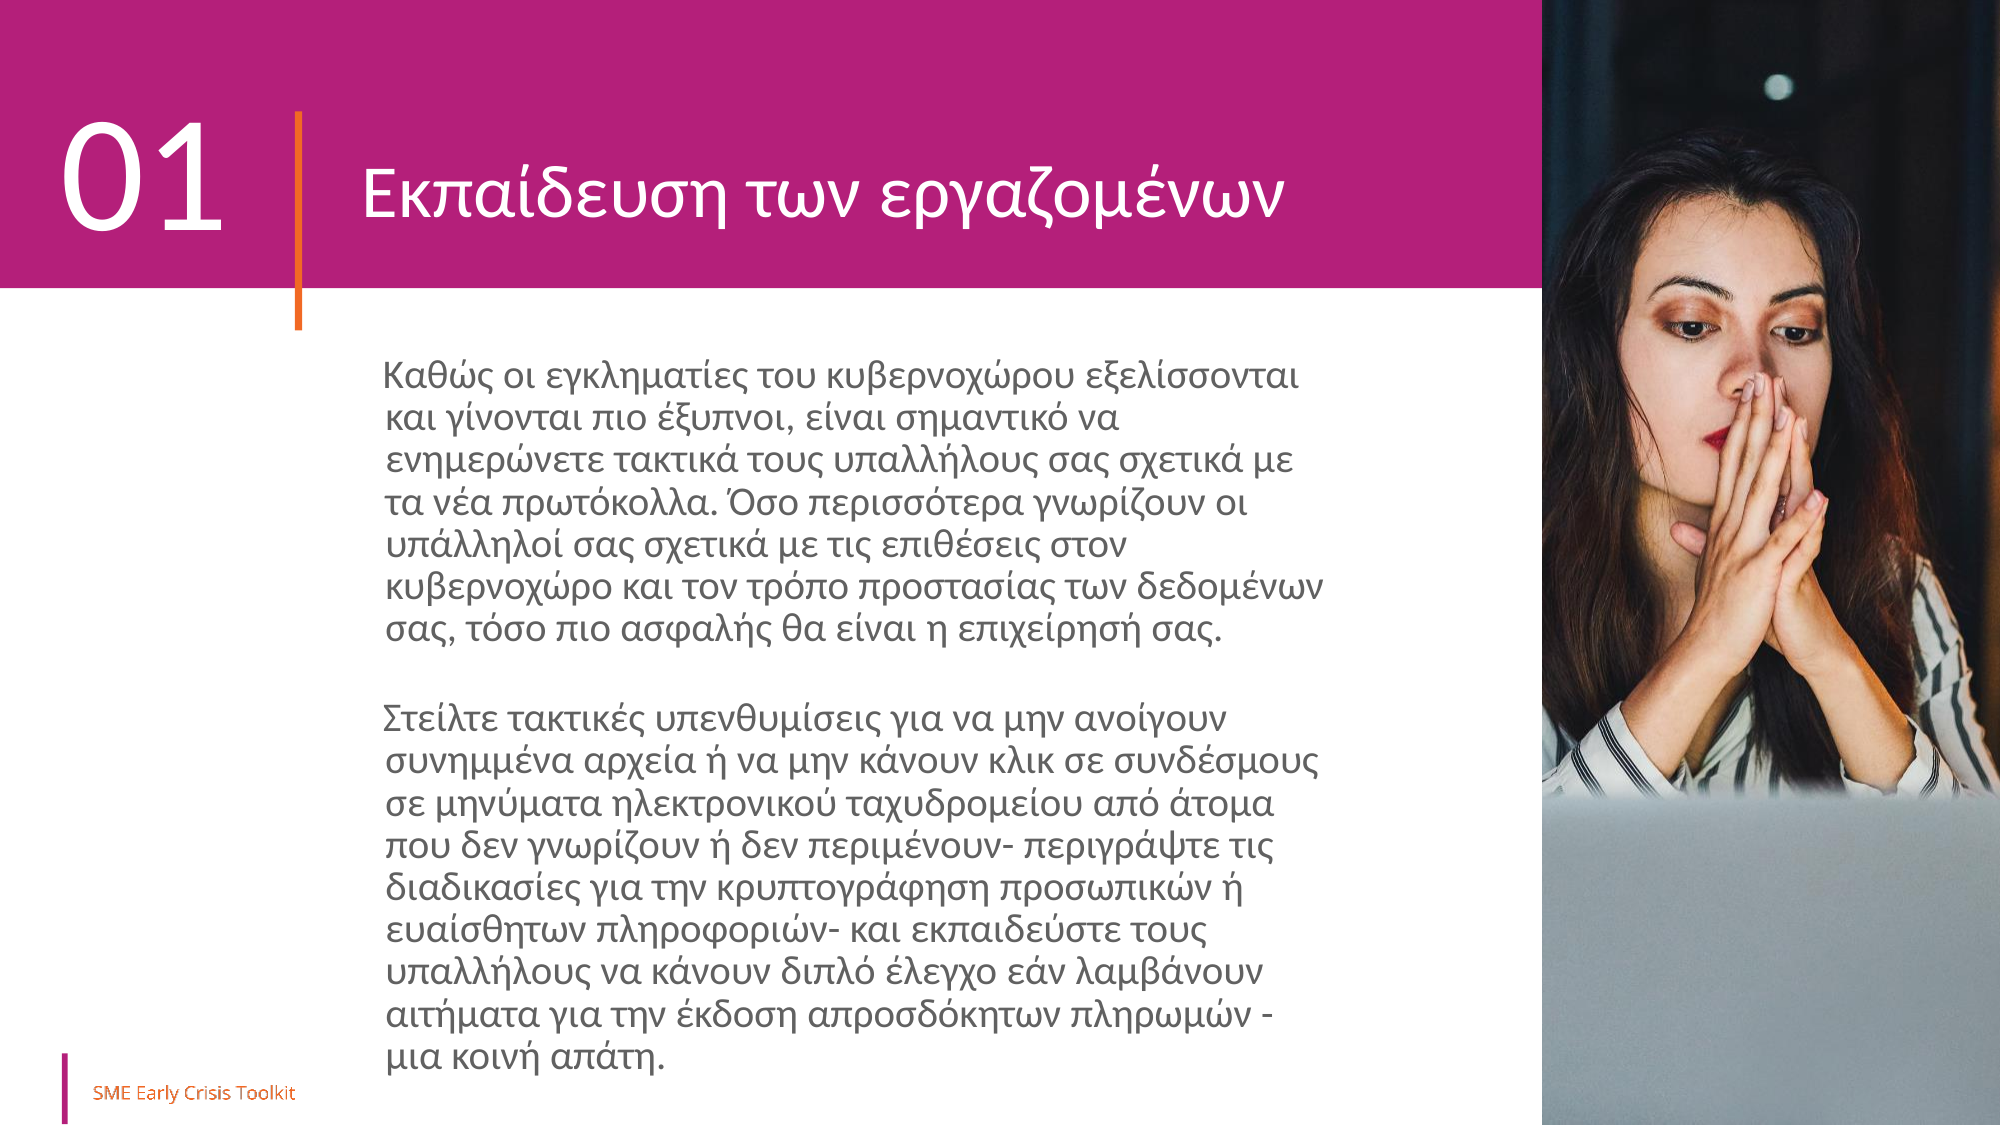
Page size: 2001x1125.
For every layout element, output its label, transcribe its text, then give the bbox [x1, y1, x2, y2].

list Εκπαίδευση των εργαζομένων [346, 145, 1381, 272]
text_box 01 [45, 78, 310, 331]
picture [1542, 0, 2000, 1125]
list Καθώς οι εγκληματίες του κυβερνοχώρου εξελίσσονται και γίνονται πιο έξυπνοι, είναι σημαντικό να ενημερώνετε τακτικά τους υπαλλήλους σας σχετικά με τα νέα πρωτόκολλα. Όσο περισσότερα γνωρίζουν οι υπάλληλοί σας σχετικά με τις επιθέσεις στον κυβερνοχώρο και τον τρόπο προστασίας των δεδομένων σας, τόσο πιο ασφαλής θα είναι η επιχείρησή σας. Στείλτε τακτικές υπενθυμίσεις για να μην ανοίγουν συνημμένα αρχεία ή να μην κάνουν κλικ σε συνδέσμους σε μηνύματα ηλεκτρονικού ταχυδρομείου από άτομα που δεν γνωρίζουν ή δεν περιμένουν- περιγράψτε τις διαδικασίες για την κρυπτογράφηση προσωπικών ή ευαίσθητων πληροφοριών- και εκπαιδεύστε τους υπαλλήλους να κάνουν διπλό έλεγχο εάν λαμβάνουν αιτήματα για την έκδοση απροσδόκητων πληρωμών - μια κοινή απάτη. [367, 346, 1343, 1104]
picture [83, 1080, 295, 1104]
text_box [294, 110, 303, 331]
